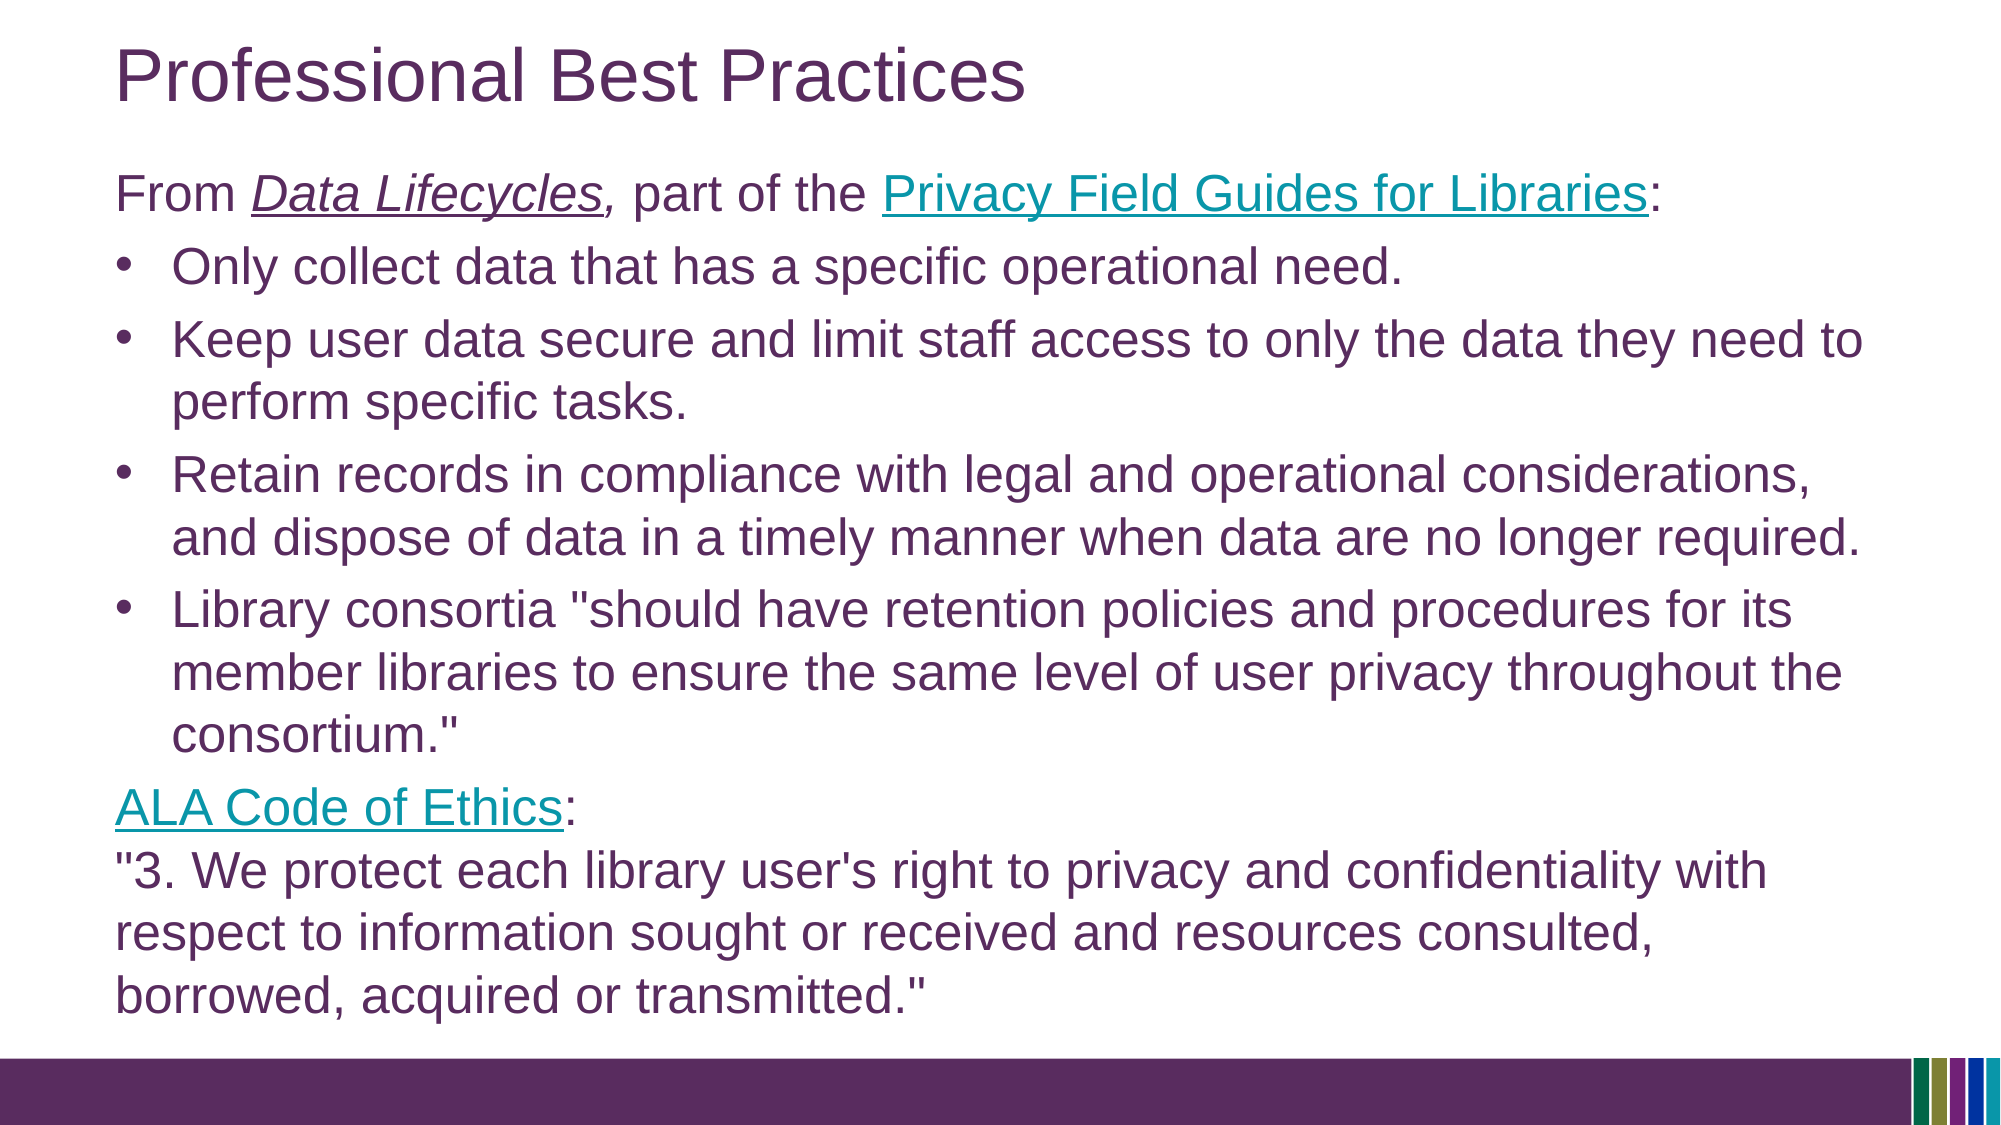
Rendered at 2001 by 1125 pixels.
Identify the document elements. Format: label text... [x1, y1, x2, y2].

list From Data Lifecycles, part of the Privacy Field Guides for Libraries: Only collect data that has a specific operational need. Keep user data secure and limit staff access to only the data they need to perform specific tasks. Retain records in compliance with legal and operational considerations, and dispose of data in a timely manner when data are no longer required. Library consortia "should have retention policies and procedures for its member libraries to ensure the same level of user privacy throughout the consortium." ALA Code of Ethics: "3. We protect each library user's right to privacy and confidentiality with respect to information sought or received and resources consulted, borrowed, acquired or transmitted." [99, 151, 1900, 979]
title Professional Best Practices [99, 18, 1900, 125]
